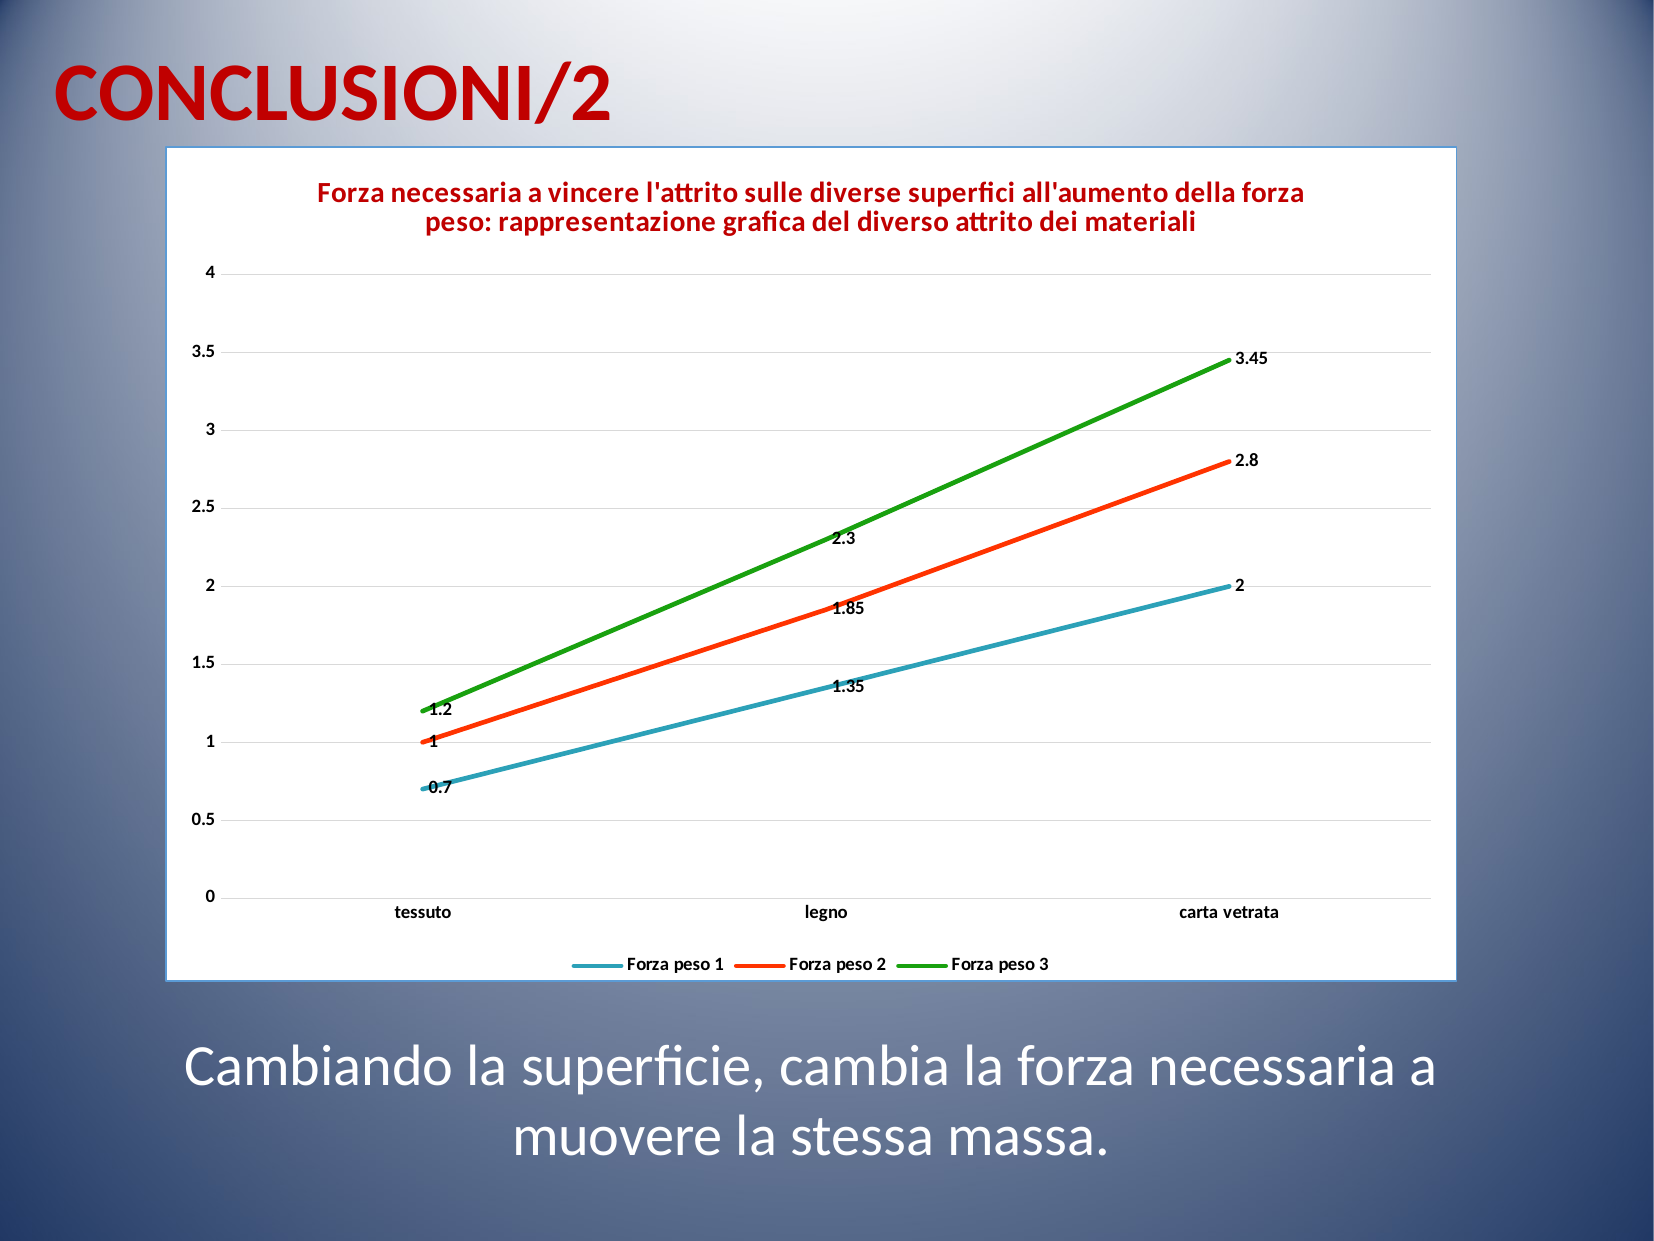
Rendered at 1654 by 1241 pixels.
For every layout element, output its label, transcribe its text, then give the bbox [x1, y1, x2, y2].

chart [164, 146, 1458, 983]
text_box Cambiando la superficie, cambia la forza necessaria a muovere la stessa massa. [95, 1019, 1528, 1175]
picture [0, 0, 1654, 1241]
text_box CONCLUSIONI/2 [40, 29, 1388, 145]
